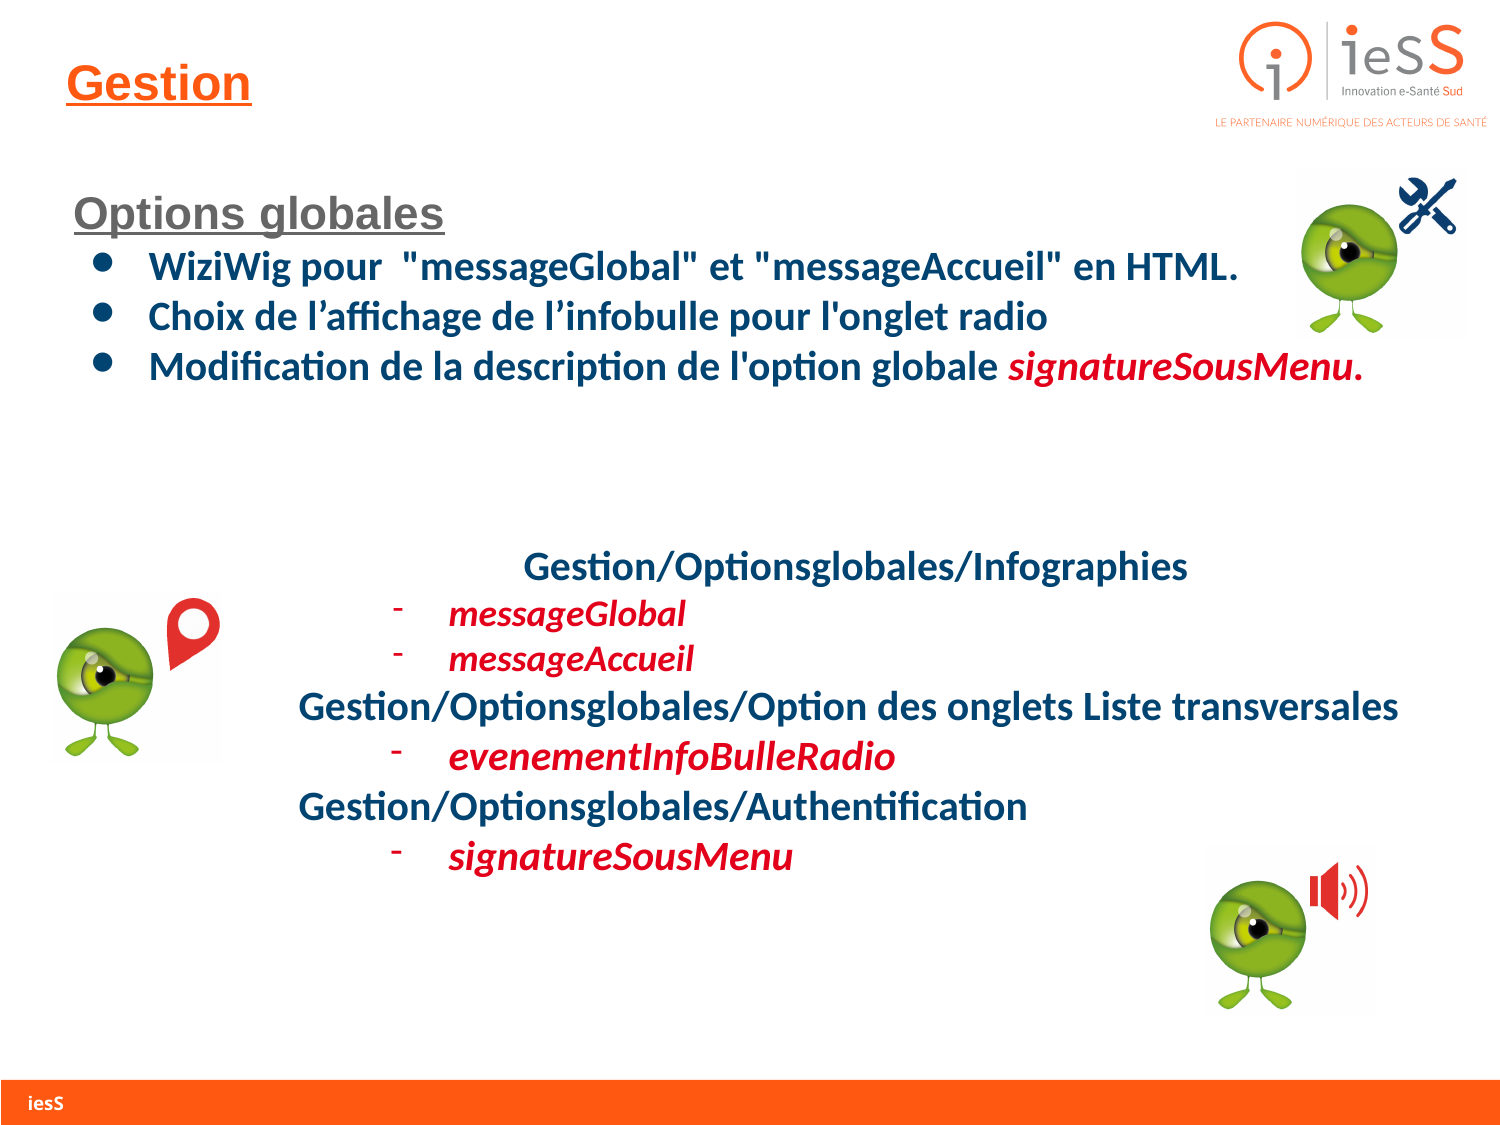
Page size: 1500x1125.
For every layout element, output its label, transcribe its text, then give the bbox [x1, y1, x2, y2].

picture [1295, 168, 1467, 340]
picture [1209, 17, 1491, 130]
picture [50, 591, 222, 763]
picture [1204, 845, 1376, 1017]
title Gestion [51, 37, 1375, 123]
list Options globales WiziWig pour "messageGlobal" et "messageAccueil" en HTML. Choix de l’affichage de l’infobulle pour l'onglet radio Modification de la description de l'option globale signatureSousMenu. Gestion/Optionsglobales/Infographies messageGlobal messageAccueil Gestion/Optionsglobales/Option des onglets Liste transversales evenementInfoBulleRadio Gestion/Optionsglobales/Authentification signatureSousMenu [58, 168, 1467, 1016]
